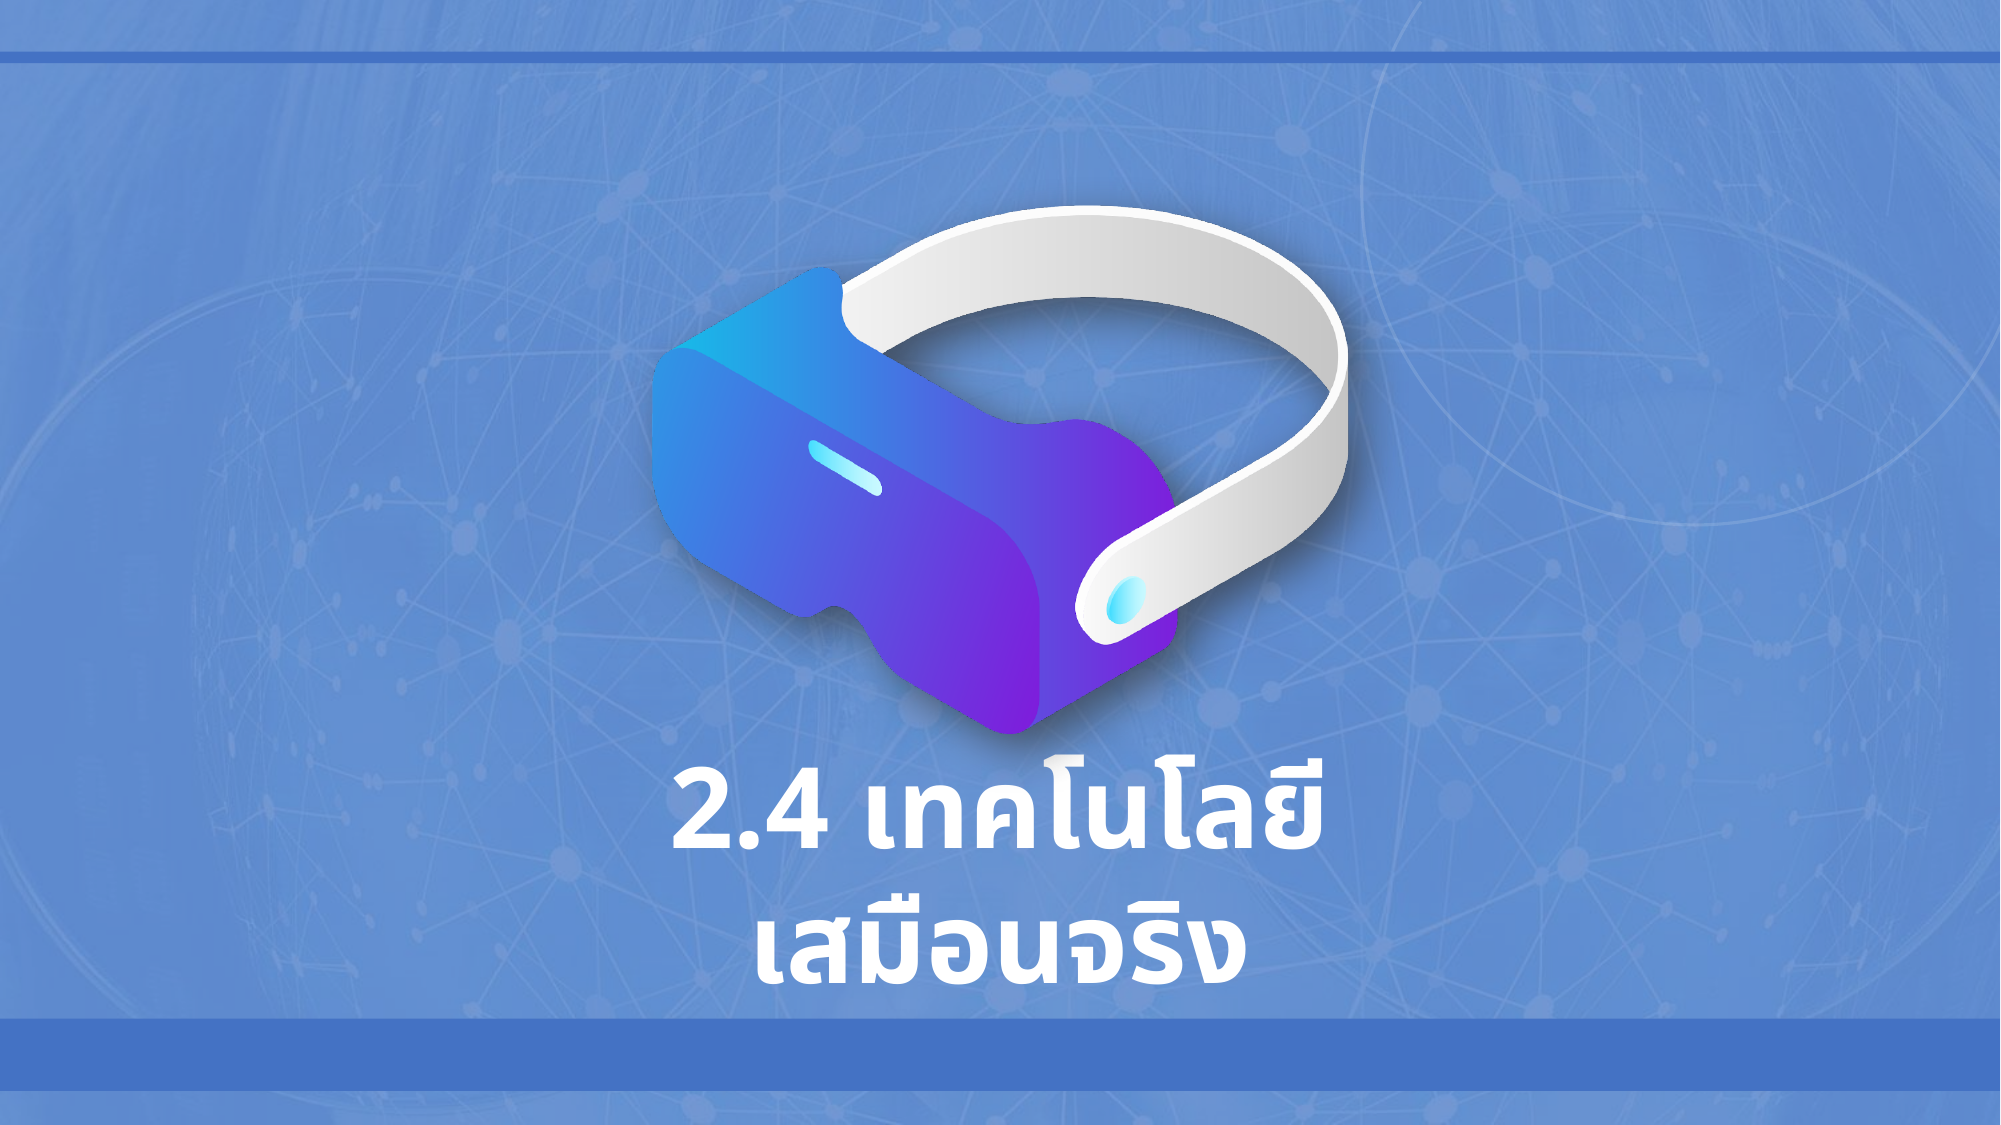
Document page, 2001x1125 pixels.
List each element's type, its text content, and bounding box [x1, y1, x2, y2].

text_box [0, 1018, 2000, 1091]
text_box 2.4 เทคโนโลยีเสมือนจริง [503, 728, 1497, 1014]
text_box [0, 51, 2000, 64]
picture [570, 143, 1430, 796]
